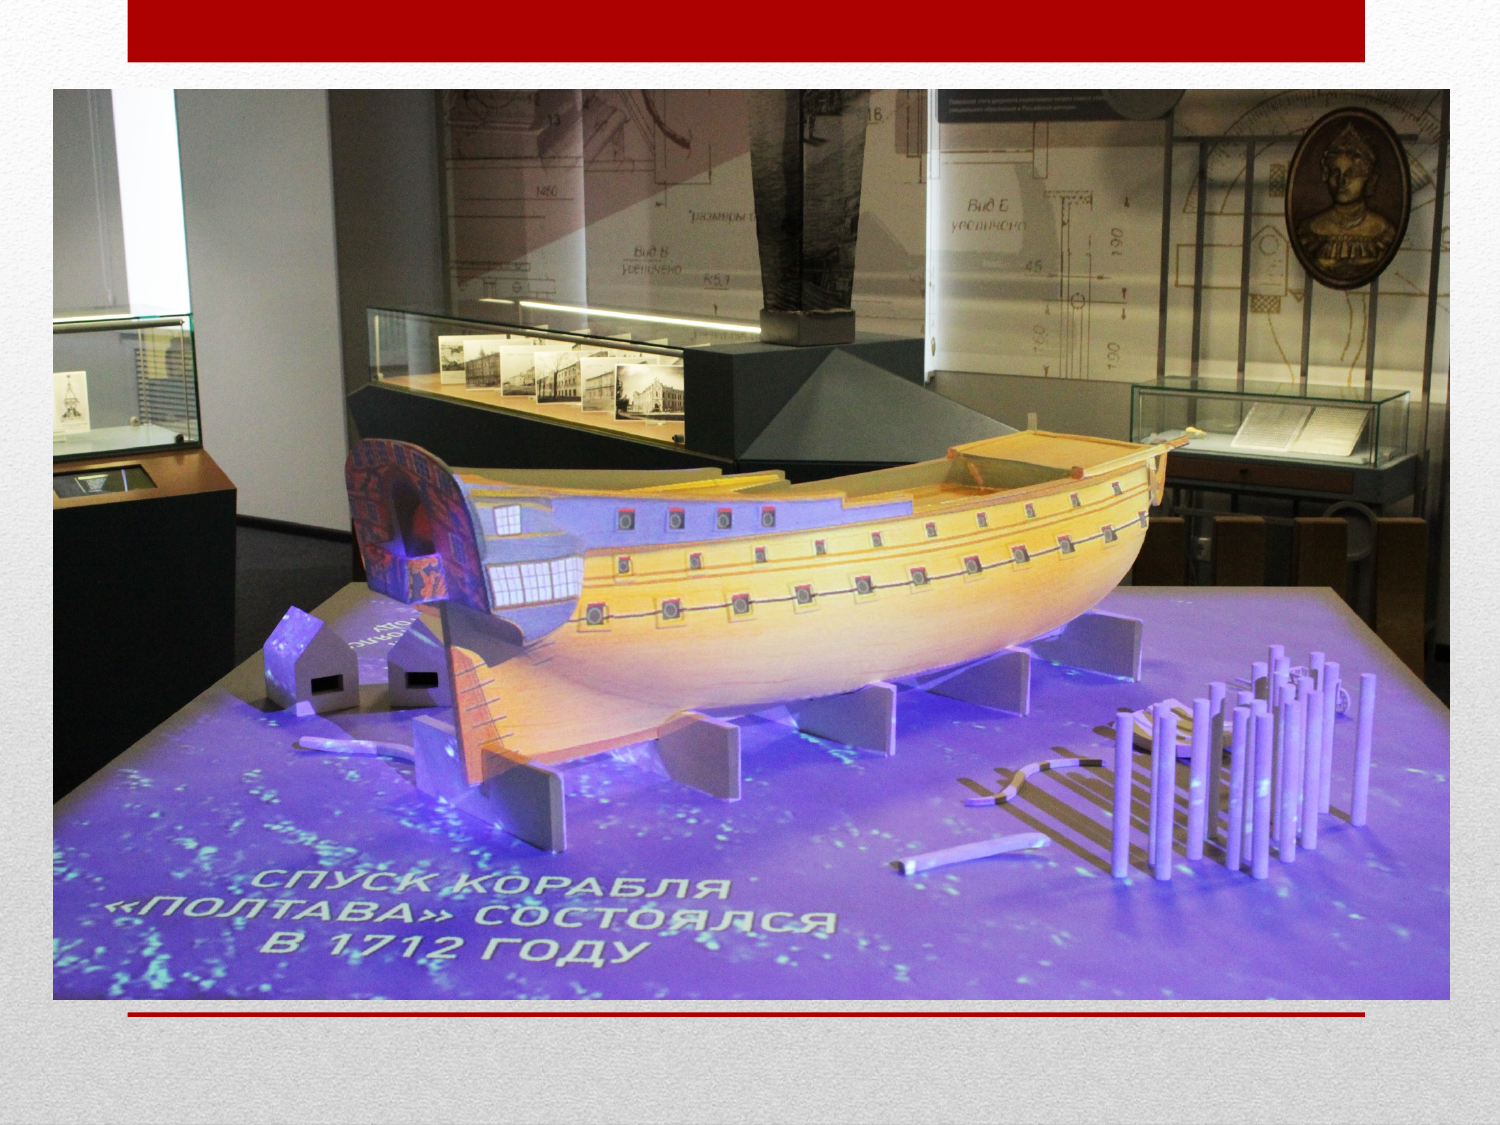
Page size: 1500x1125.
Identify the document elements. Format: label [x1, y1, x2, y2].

picture [52, 89, 1451, 1001]
